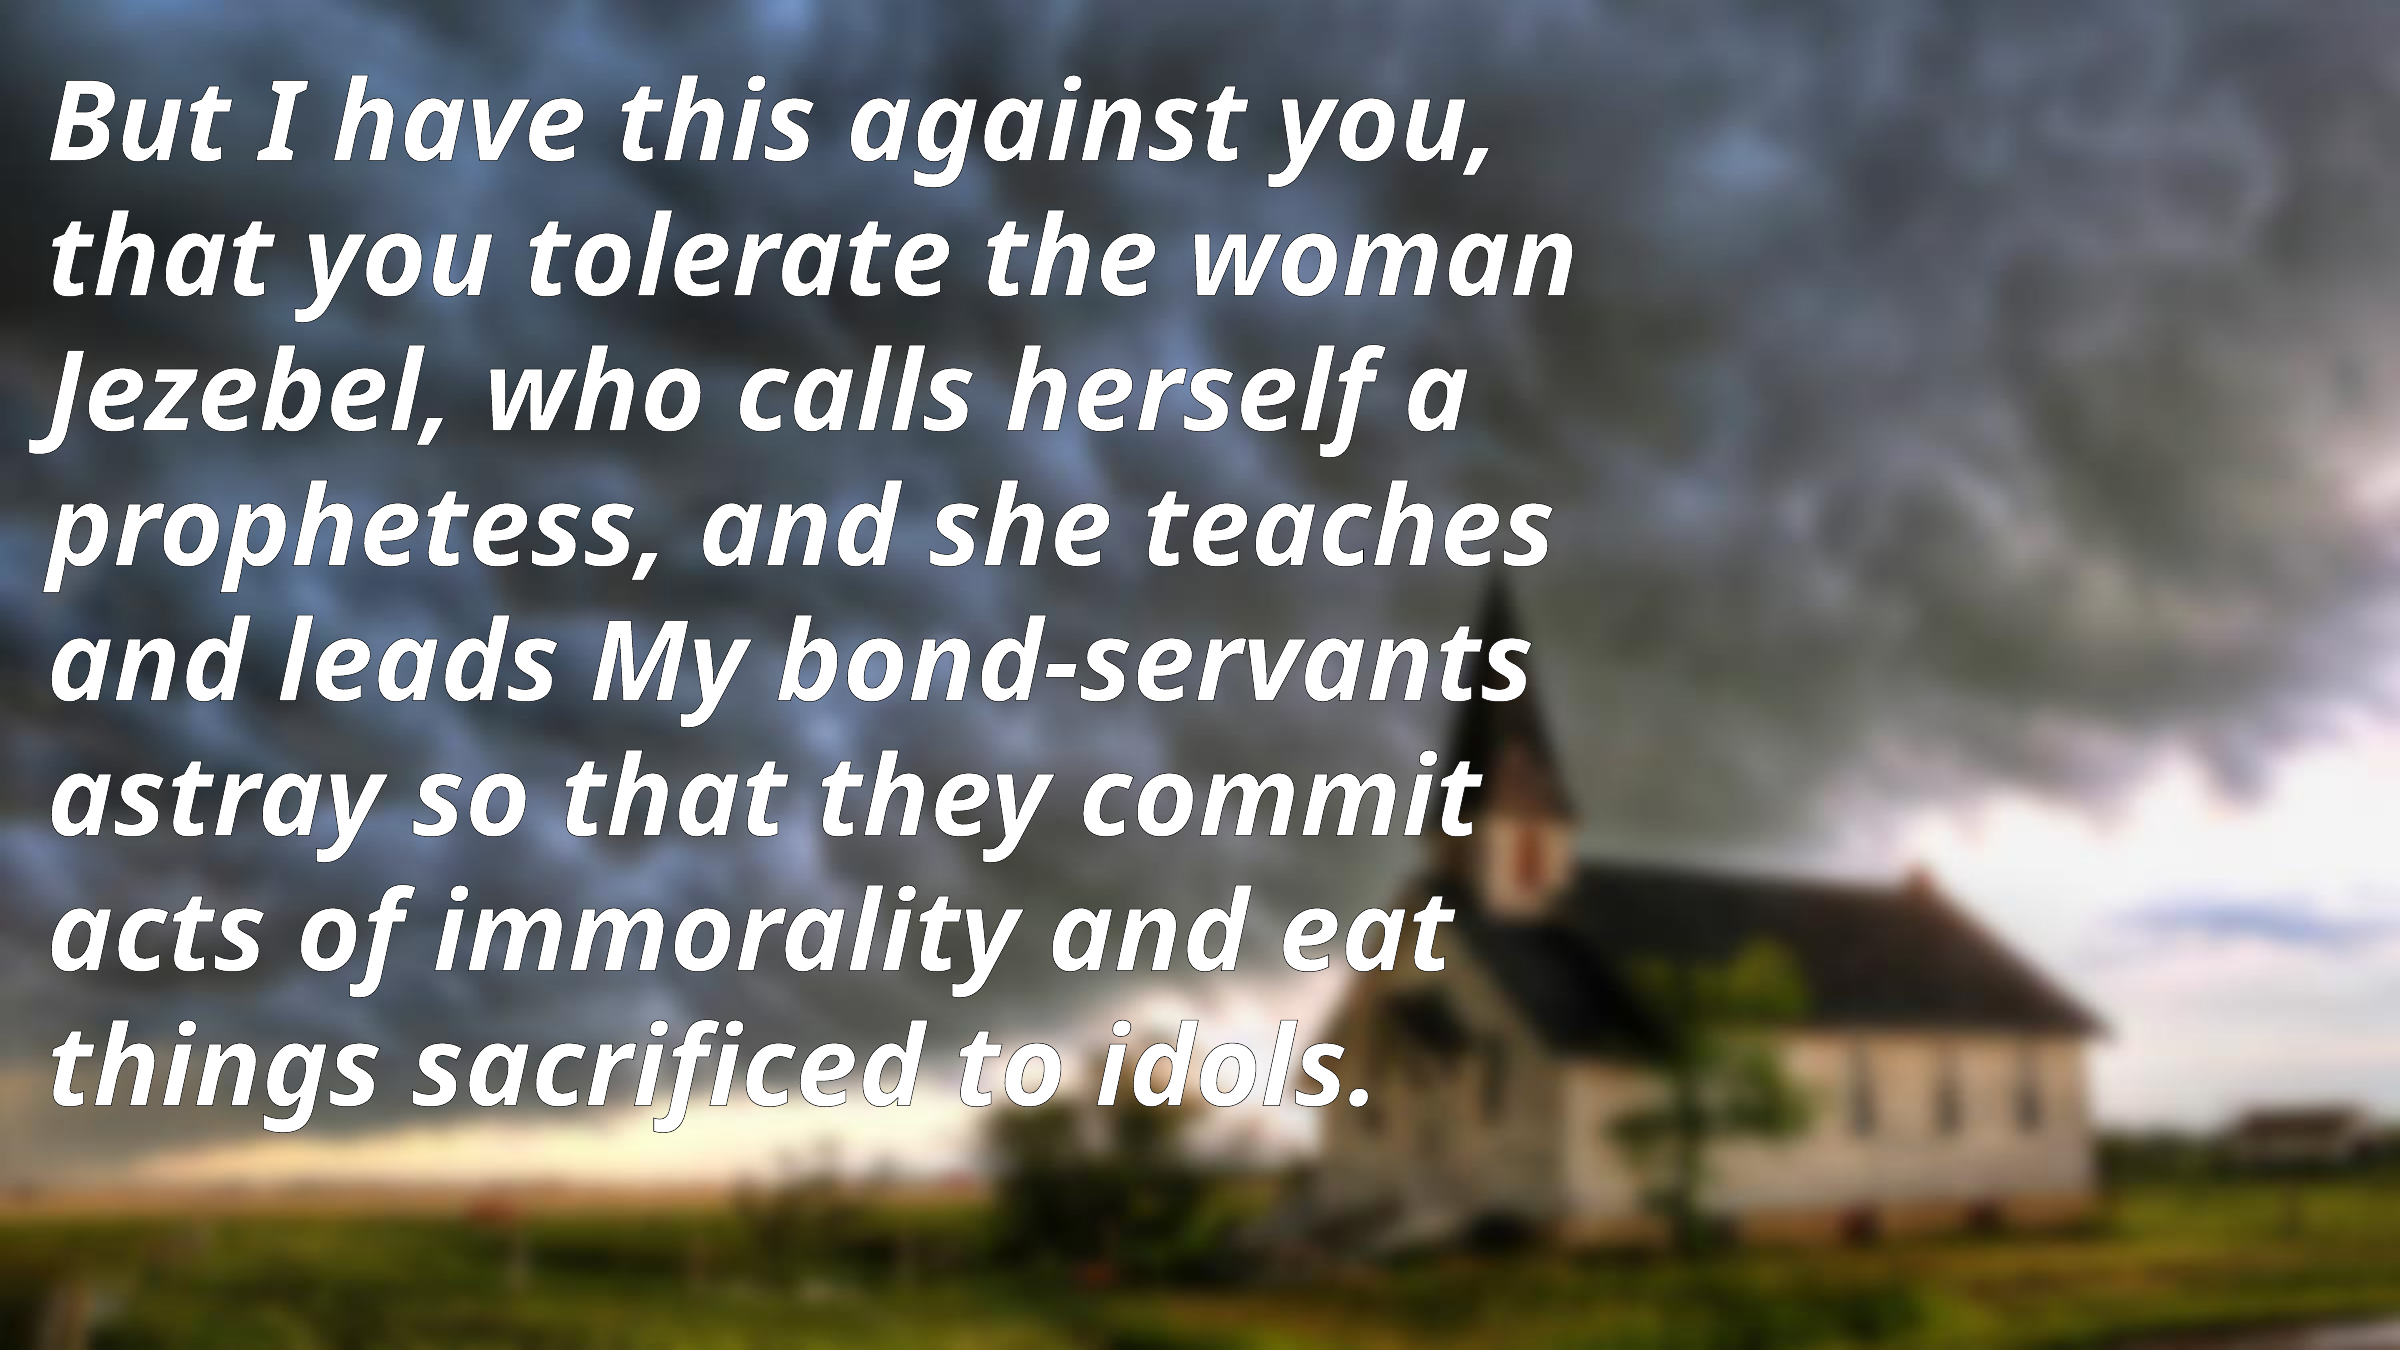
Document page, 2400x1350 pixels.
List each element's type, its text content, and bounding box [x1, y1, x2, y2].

picture [0, 0, 2400, 1350]
list But I have this against you, that you tolerate the woman Jezebel, who calls herself a prophetess, and she teaches and leads My bond-servants astray so that they commit acts of immorality and eat things sacrificed to idols. [24, 37, 1688, 1313]
